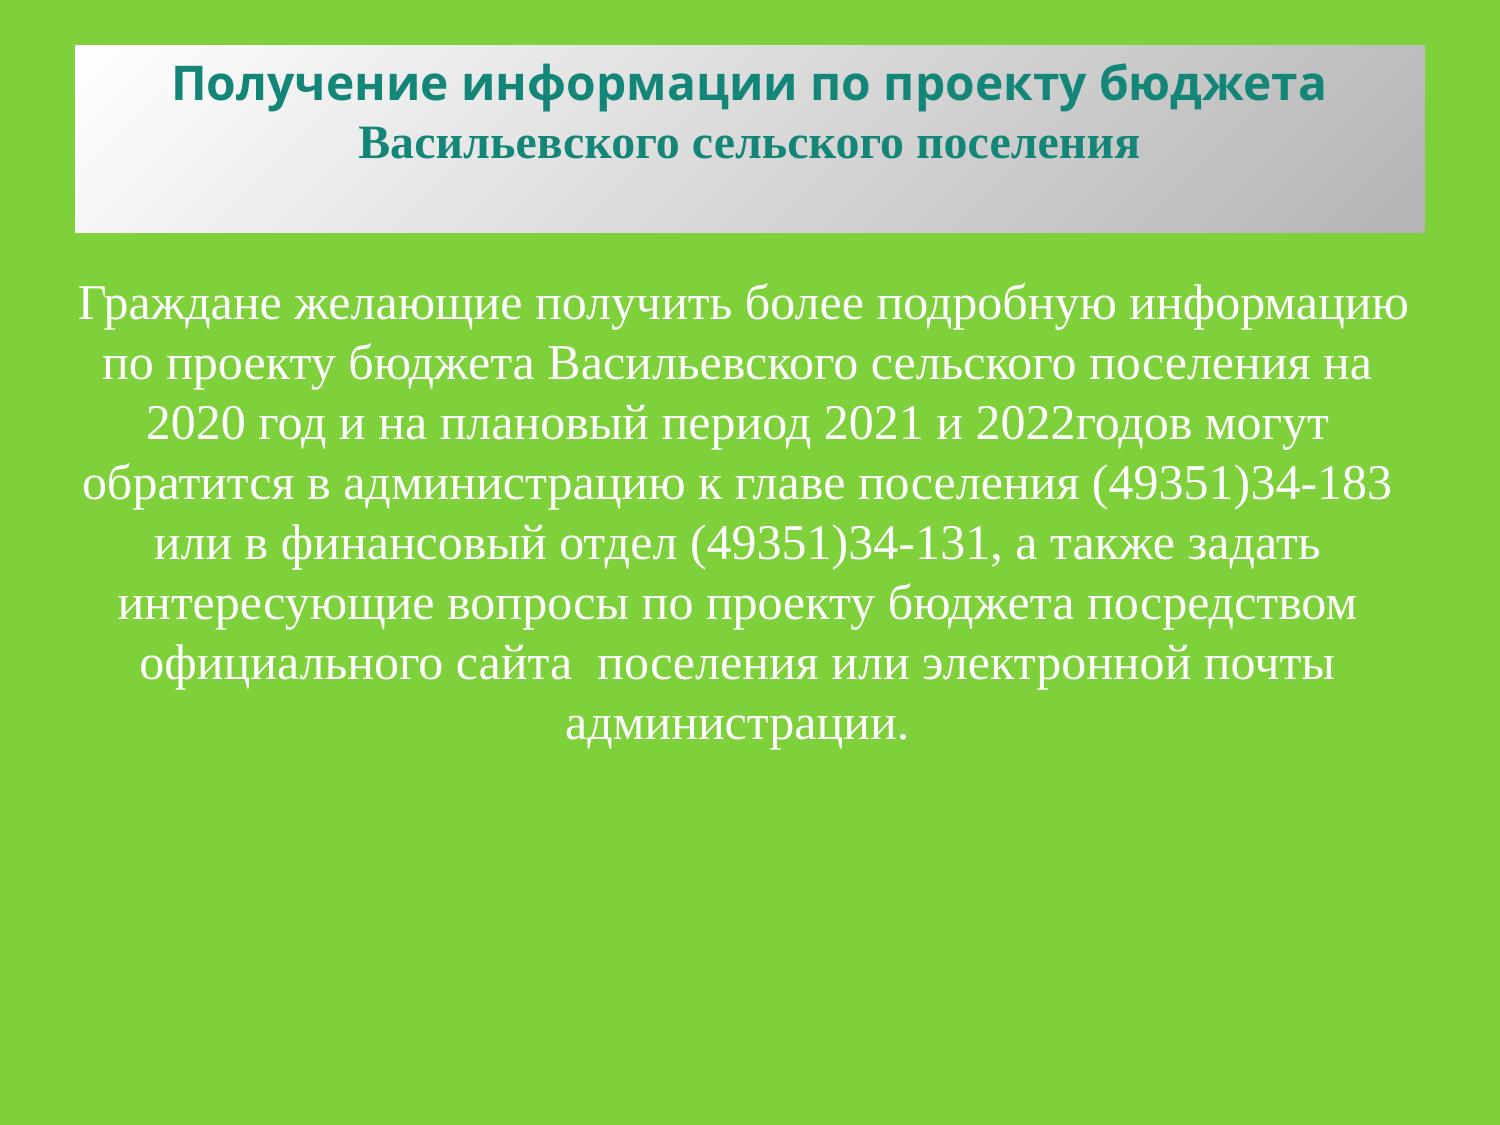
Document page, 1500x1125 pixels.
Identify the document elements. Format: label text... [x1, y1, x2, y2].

title Получение информации по проекту бюджета Васильевского сельского поселения [75, 45, 1425, 233]
text_box Граждане желающие получить более подробную информацию по проекту бюджета Васильевского сельского поселения на 2020 год и на плановый период 2021 и 2022годов могут обратится в администрацию к главе поселения (49351)34-183 или в финансовый отдел (49351)34-131, а также задать интересующие вопросы по проекту бюджета посредством официального сайта поселения или электронной почты администрации. [50, 262, 1425, 758]
